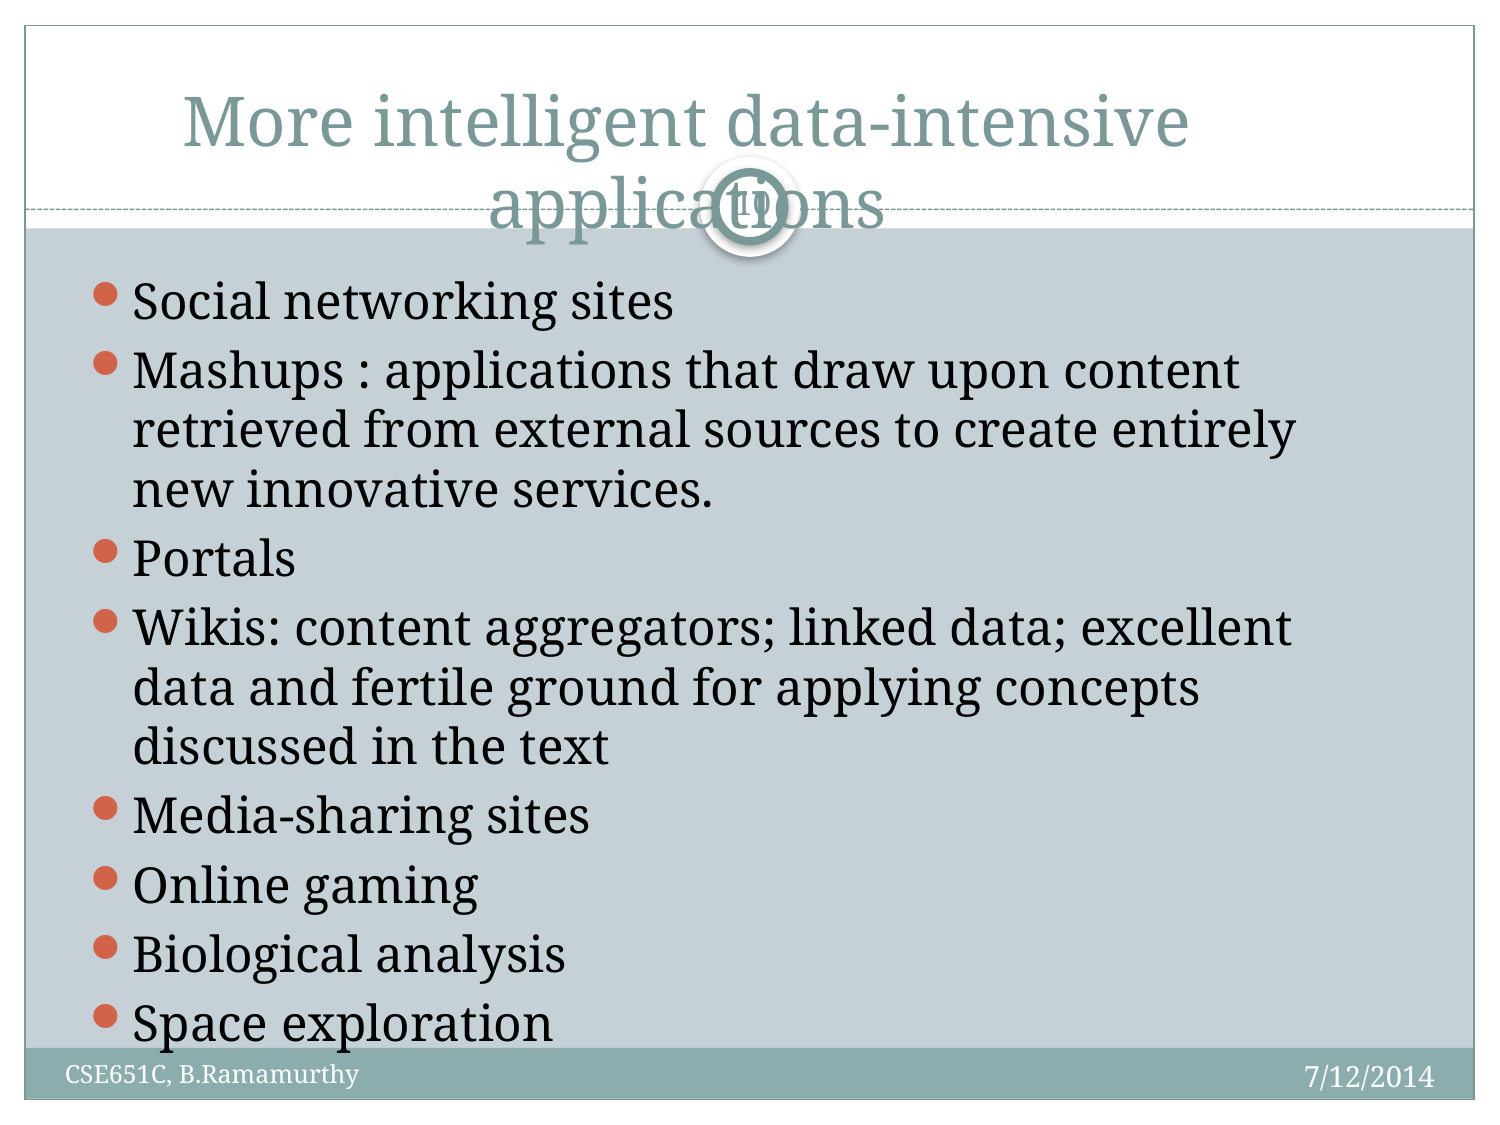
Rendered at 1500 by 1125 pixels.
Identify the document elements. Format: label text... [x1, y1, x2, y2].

title More intelligent data-intensive applications [75, 62, 1300, 250]
slide_number 10 [715, 168, 791, 241]
list Social networking sites Mashups : applications that draw upon content retrieved from external sources to create entirely new innovative services. Portals Wikis: content aggregators; linked data; excellent data and fertile ground for applying concepts discussed in the text Media-sharing sites Online gaming Biological analysis Space exploration [75, 262, 1350, 1062]
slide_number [950, 1050, 1450, 1111]
footer CSE651C, B.Ramamurthy [50, 1051, 638, 1112]
